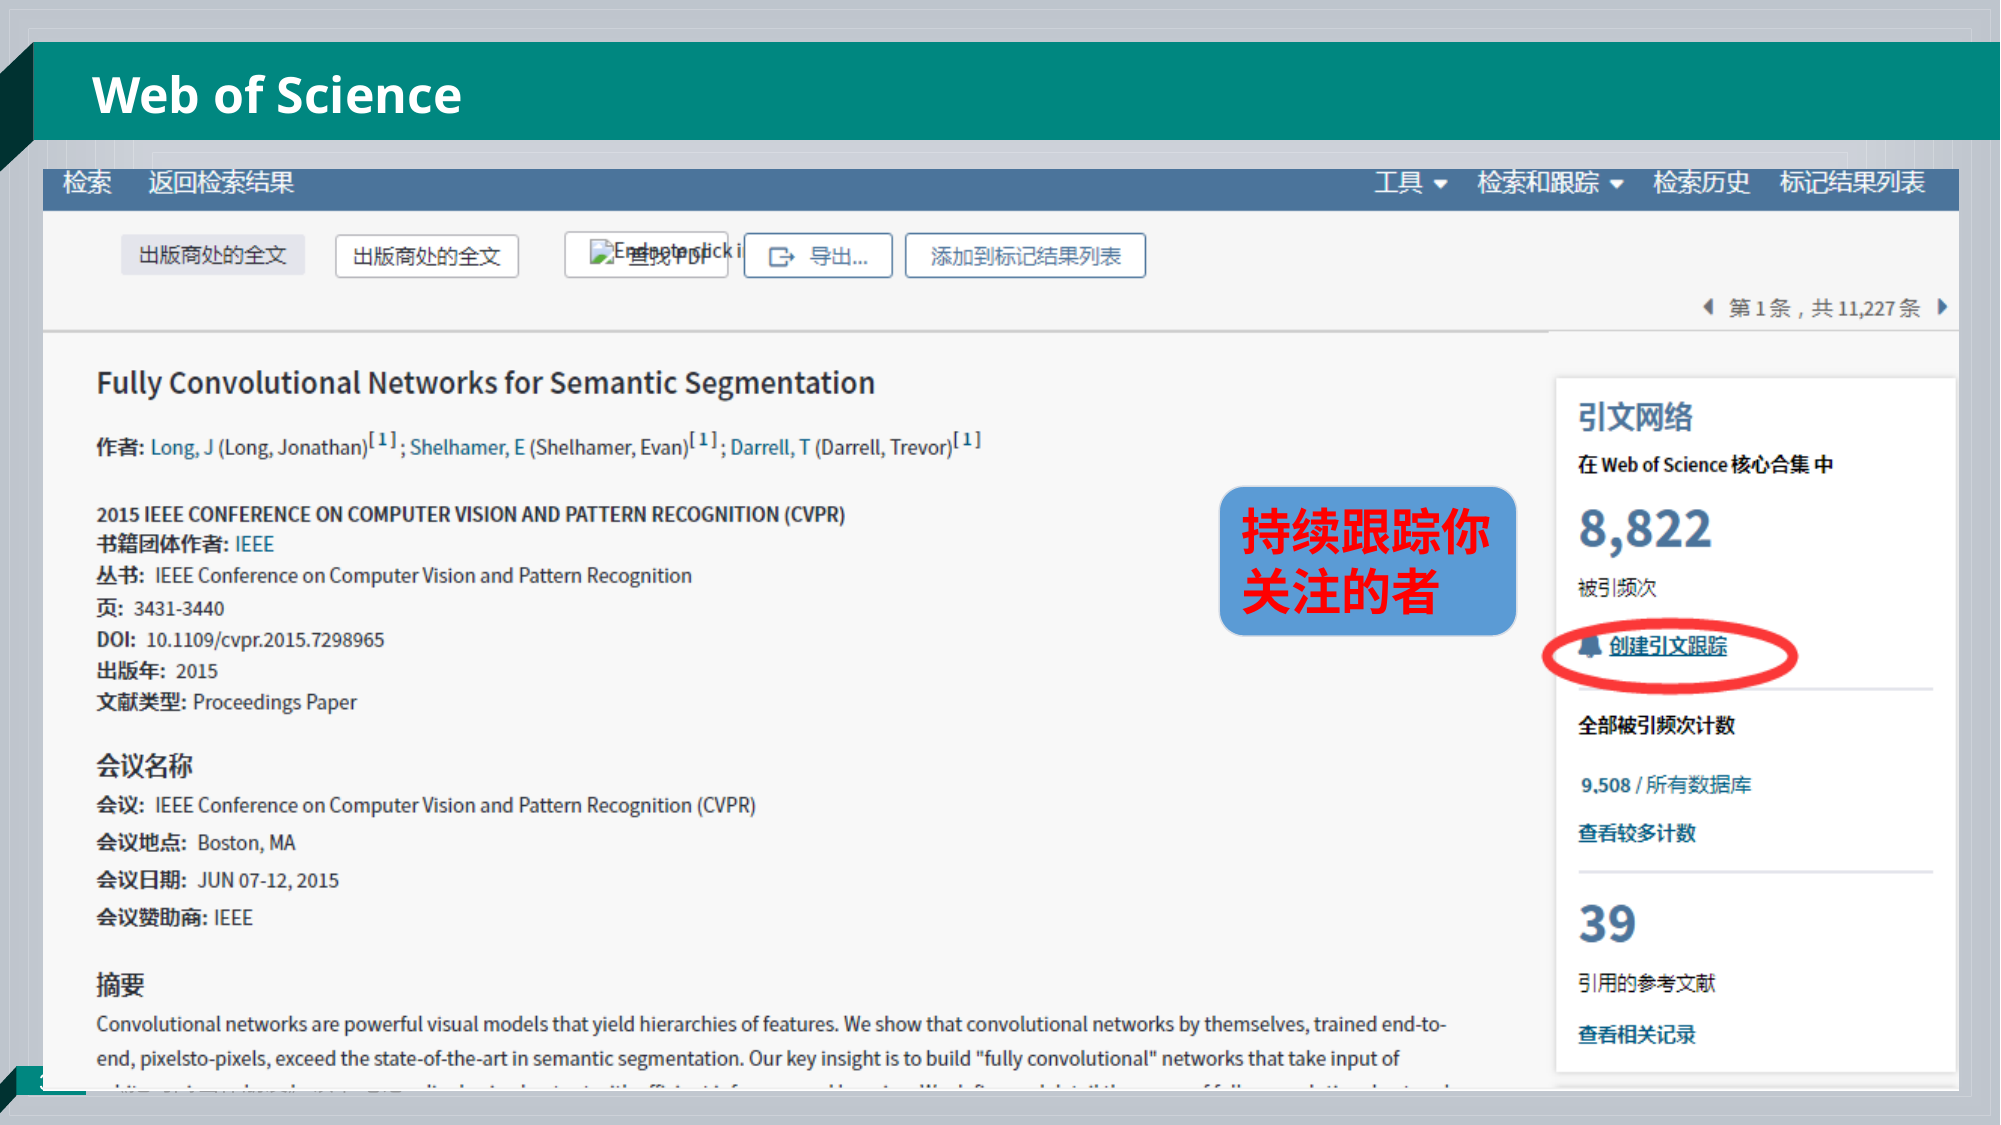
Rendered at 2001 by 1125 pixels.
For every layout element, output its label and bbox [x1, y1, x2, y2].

picture [43, 169, 1959, 1092]
text_box [0, 41, 2000, 1117]
